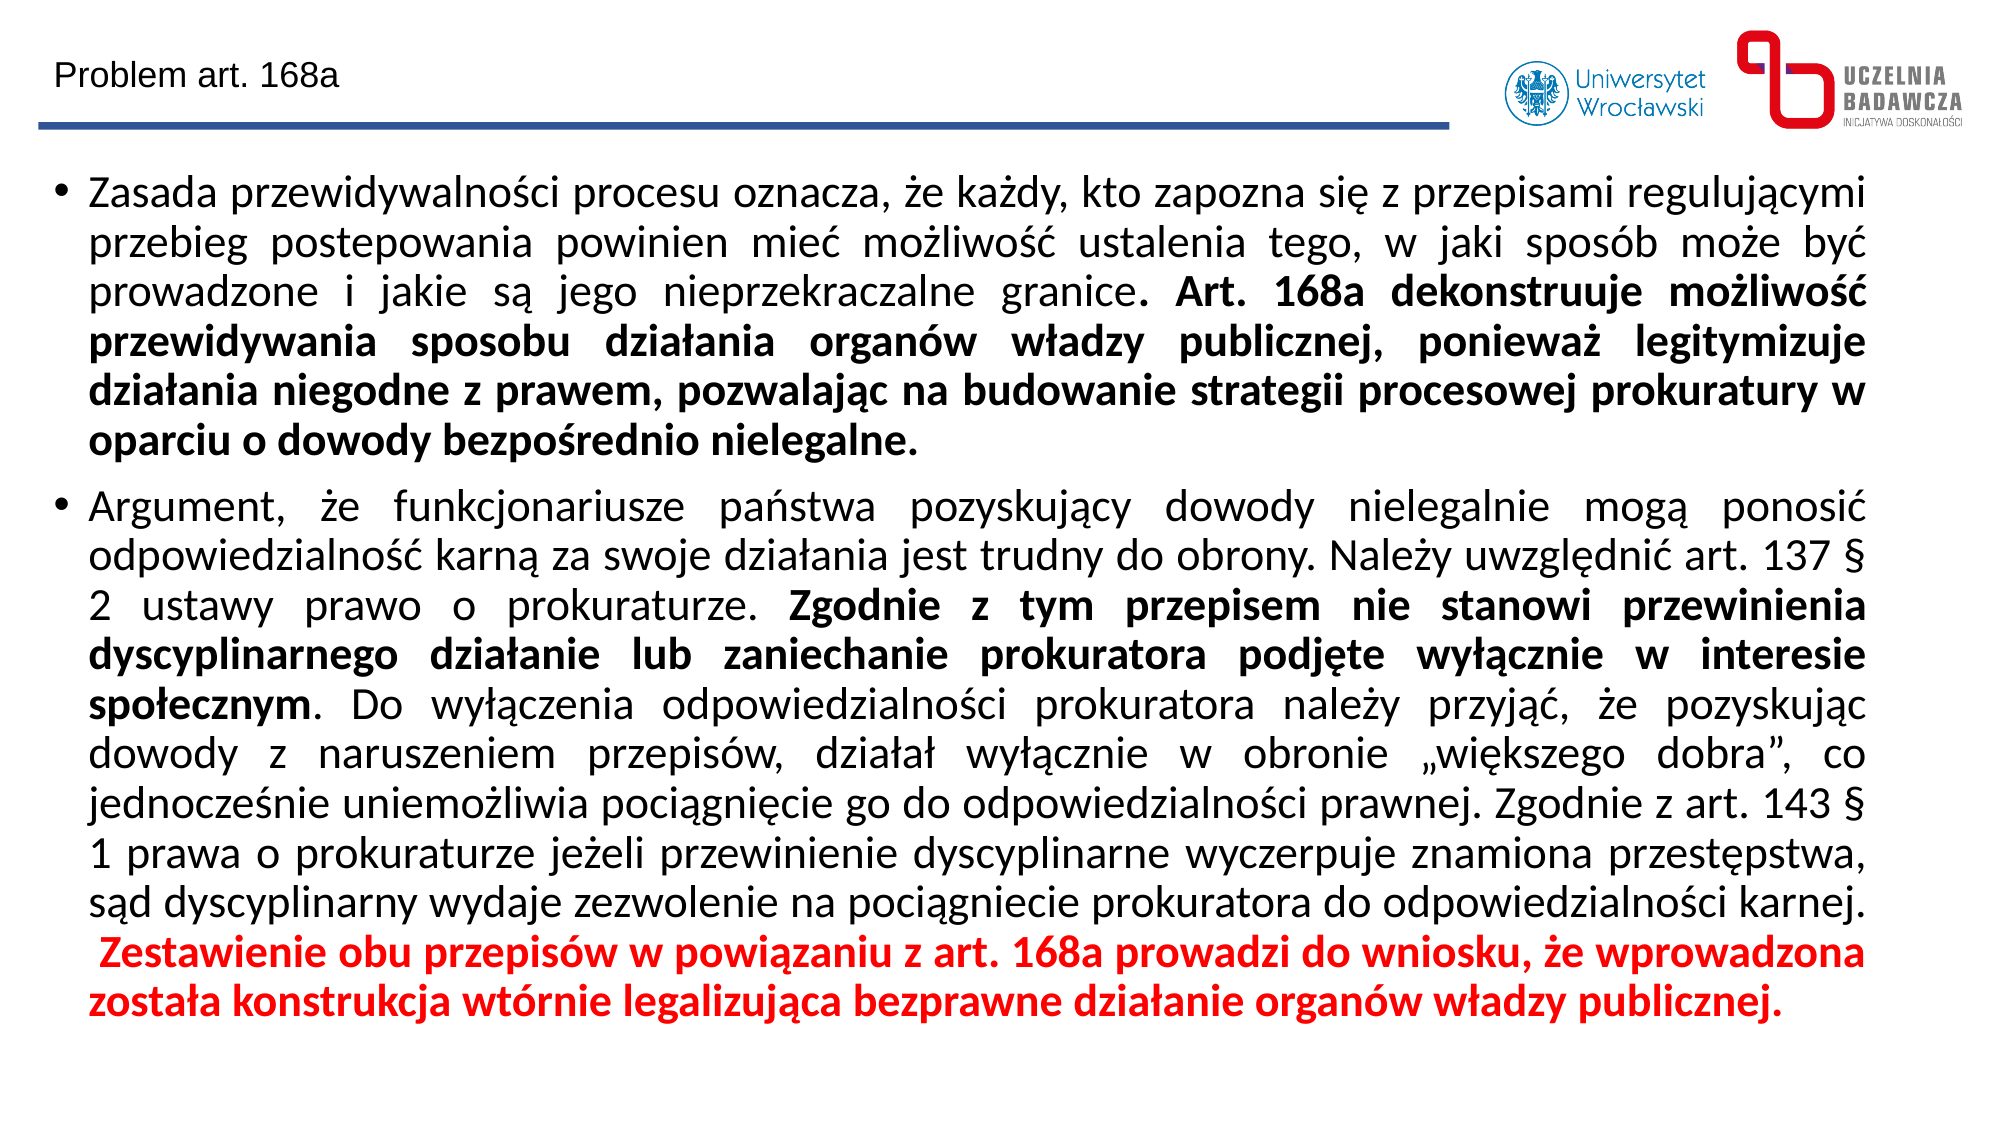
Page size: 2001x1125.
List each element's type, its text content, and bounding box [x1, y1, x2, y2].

list Problem art. 168a [38, 48, 1437, 103]
picture [1489, 30, 1962, 129]
list Zasada przewidywalności procesu oznacza, że każdy, kto zapozna się z przepisami regulującymi przebieg postepowania powinien mieć możliwość ustalenia tego, w jaki sposób może być prowadzone i jakie są jego nieprzekraczalne granice. Art. 168a dekonstruuje możliwość przewidywania sposobu działania organów władzy publicznej, ponieważ legitymizuje działania niegodne z prawem, pozwalając na budowanie strategii procesowej prokuratury w oparciu o dowody bezpośrednio nielegalne. Argument, że funkcjonariusze państwa pozyskujący dowody nielegalnie mogą ponosić odpowiedzialność karną za swoje działania jest trudny do obrony. Należy uwzględnić art. 137 § 2 ustawy prawo o prokuraturze. Zgodnie z tym przepisem nie stanowi przewinienia dyscyplinarnego działanie lub zaniechanie prokuratora podjęte wyłącznie w interesie społecznym. Do wyłączenia odpowiedzialności prokuratora należy przyjąć, że pozyskując dowody z naruszeniem przepisów, działał wyłącznie w obronie „większego dobra”, co jednocześnie uniemożliwia pociągnięcie go do odpowiedzialności prawnej. Zgodnie z art. 143 § 1 prawa o prokuraturze jeżeli przewinienie dyscyplinarne wyczerpuje znamiona przestępstwa, sąd dyscyplinarny wydaje zezwolenie na pociągniecie prokuratora do odpowiedzialności karnej. Zestawienie obu przepisów w powiązaniu z art. 168a prowadzi do wniosku, że wprowadzona została konstrukcja wtórnie legalizująca bezprawne działanie organów władzy publicznej. [38, 160, 1883, 1077]
